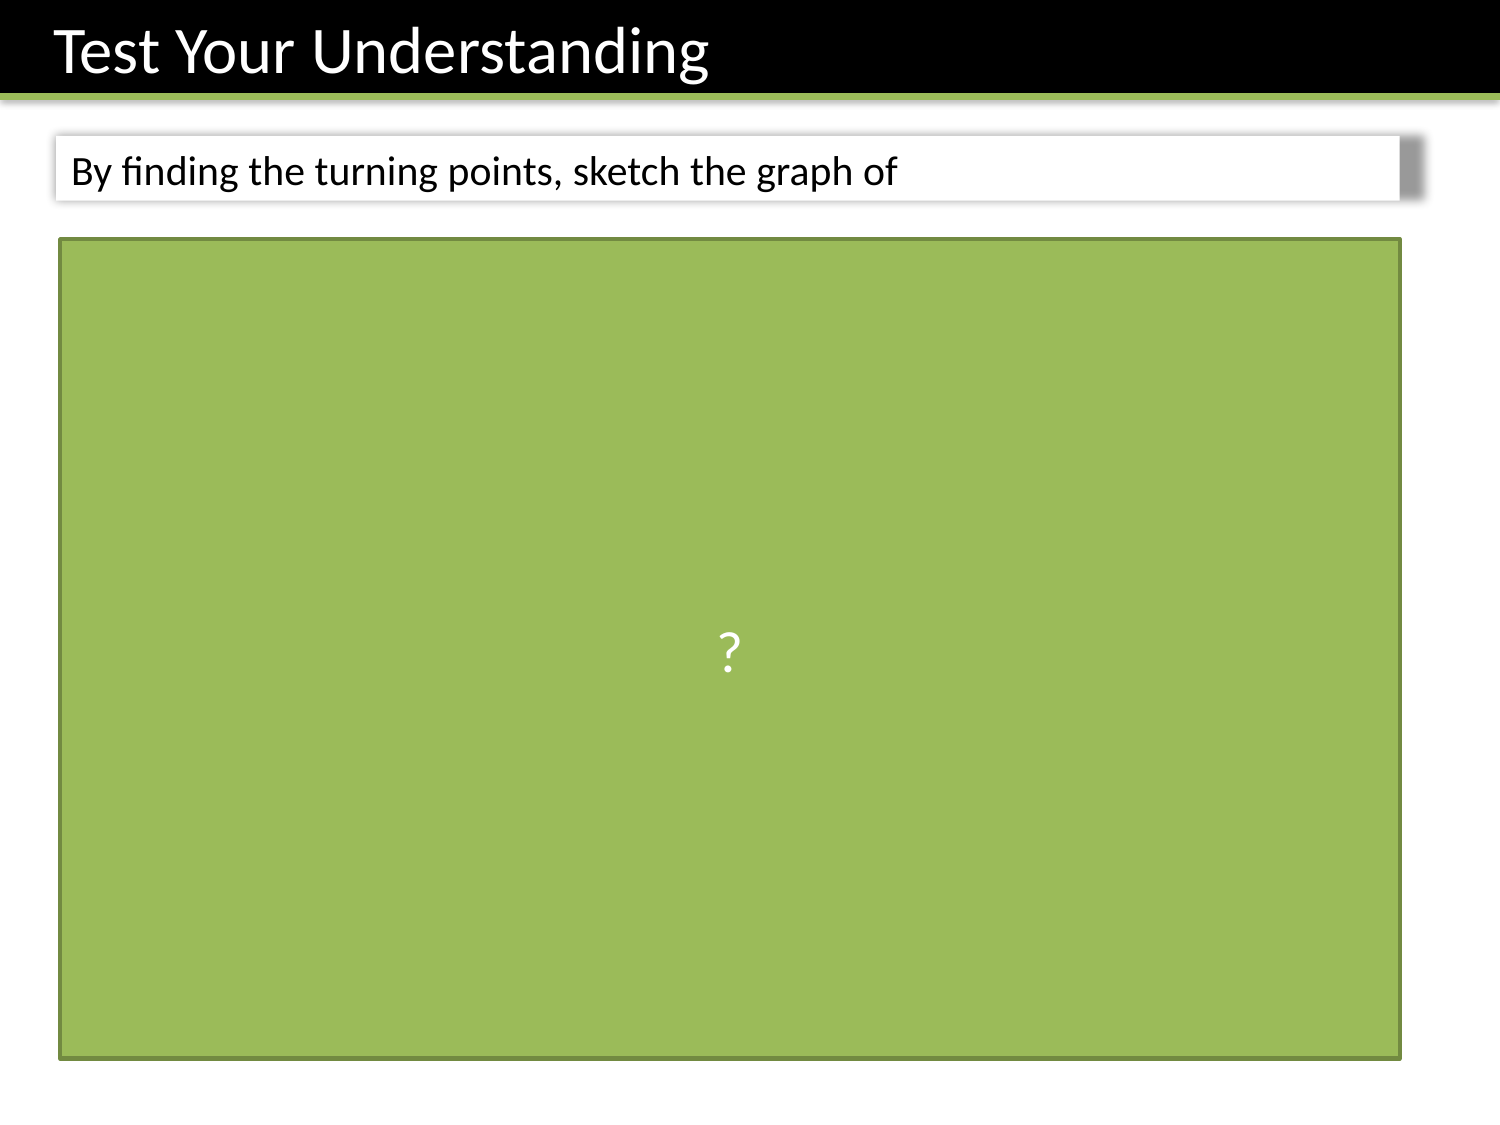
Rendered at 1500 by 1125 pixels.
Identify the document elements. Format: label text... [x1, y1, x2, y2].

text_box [0, 0, 1500, 99]
text_box ? [58, 237, 1402, 1061]
